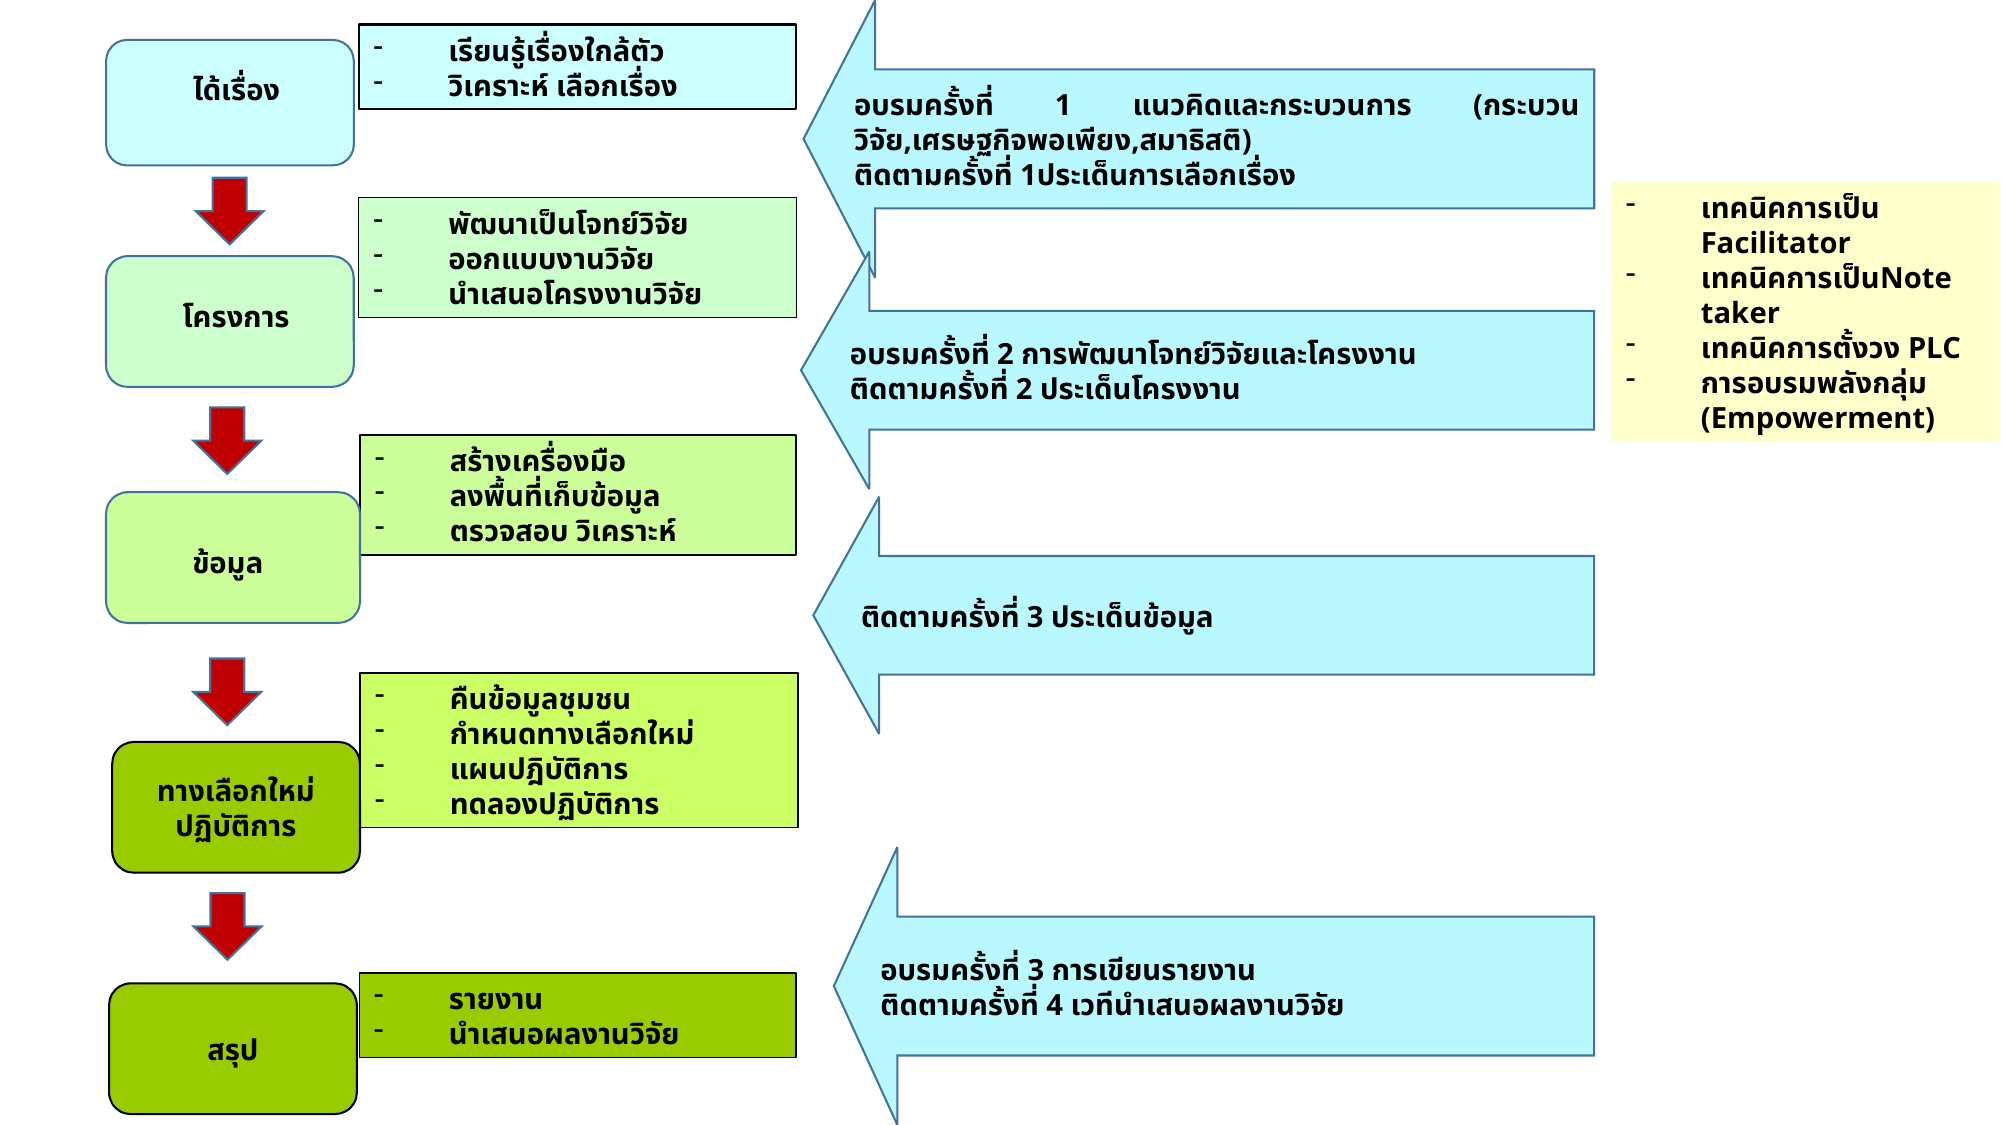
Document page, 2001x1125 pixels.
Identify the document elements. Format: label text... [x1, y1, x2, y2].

text_box อบรมครั้งที่ 3 การเขียนรายงาน ติดตามครั้งที่ 4 เวทีนำเสนอผลงานวิจัย [832, 846, 1596, 1125]
text_box [104, 491, 362, 625]
text_box ข้อมูล [155, 536, 301, 587]
text_box [190, 657, 264, 727]
text_box [104, 255, 355, 388]
text_box สร้างเครื่องมือ ลงพื้นที่เก็บข้อมูล ตรวจสอบ วิเคราะห์ [360, 435, 797, 555]
text_box ทางเลือกใหม่ ปฏิบัติการ [111, 740, 362, 874]
text_box [190, 406, 264, 476]
text_box อบรมครั้งที่ 2 การพัฒนาโจทย์วิจัยและโครงงาน ติดตามครั้งที่ 2 ประเด็นโครงงาน [799, 251, 1596, 490]
text_box สรุป [108, 982, 358, 1116]
text_box เทคนิคการเป็น Facilitator เทคนิคการเป็นNote taker เทคนิคการตั้งวง PLC การอบรมพลังกลุ่ม (Empowerment) [1611, 182, 2000, 442]
text_box อบรมครั้งที่ 1 แนวคิดและกระบวนการ (กระบวนวิจัย,เศรษฐกิจพอเพียง,สมาธิสติ) ติดตามครั้งที่ 1ประเด็นการเลือกเรื่อง [802, 0, 1596, 279]
text_box [193, 176, 267, 246]
text_box โครงการ [152, 290, 321, 341]
text_box รายงาน นำเสนอผลงานวิจัย [359, 972, 797, 1058]
text_box [105, 38, 355, 167]
text_box ติดตามครั้งที่ 3 ประเด็นข้อมูล [812, 496, 1596, 735]
text_box ได้เรื่อง [152, 63, 321, 114]
text_box คืนข้อมูลชุมชน กำหนดทางเลือกใหม่ แผนปฎิบัติการ ทดลองปฏิบัติการ [360, 672, 798, 828]
text_box เรียนรู้เรื่องใกล้ตัว วิเคราะห์ เลือกเรื่อง [358, 24, 797, 110]
text_box พัฒนาเป็นโจทย์วิจัย ออกแบบงานวิจัย นำเสนอโครงงานวิจัย [358, 197, 797, 318]
text_box [190, 892, 265, 962]
